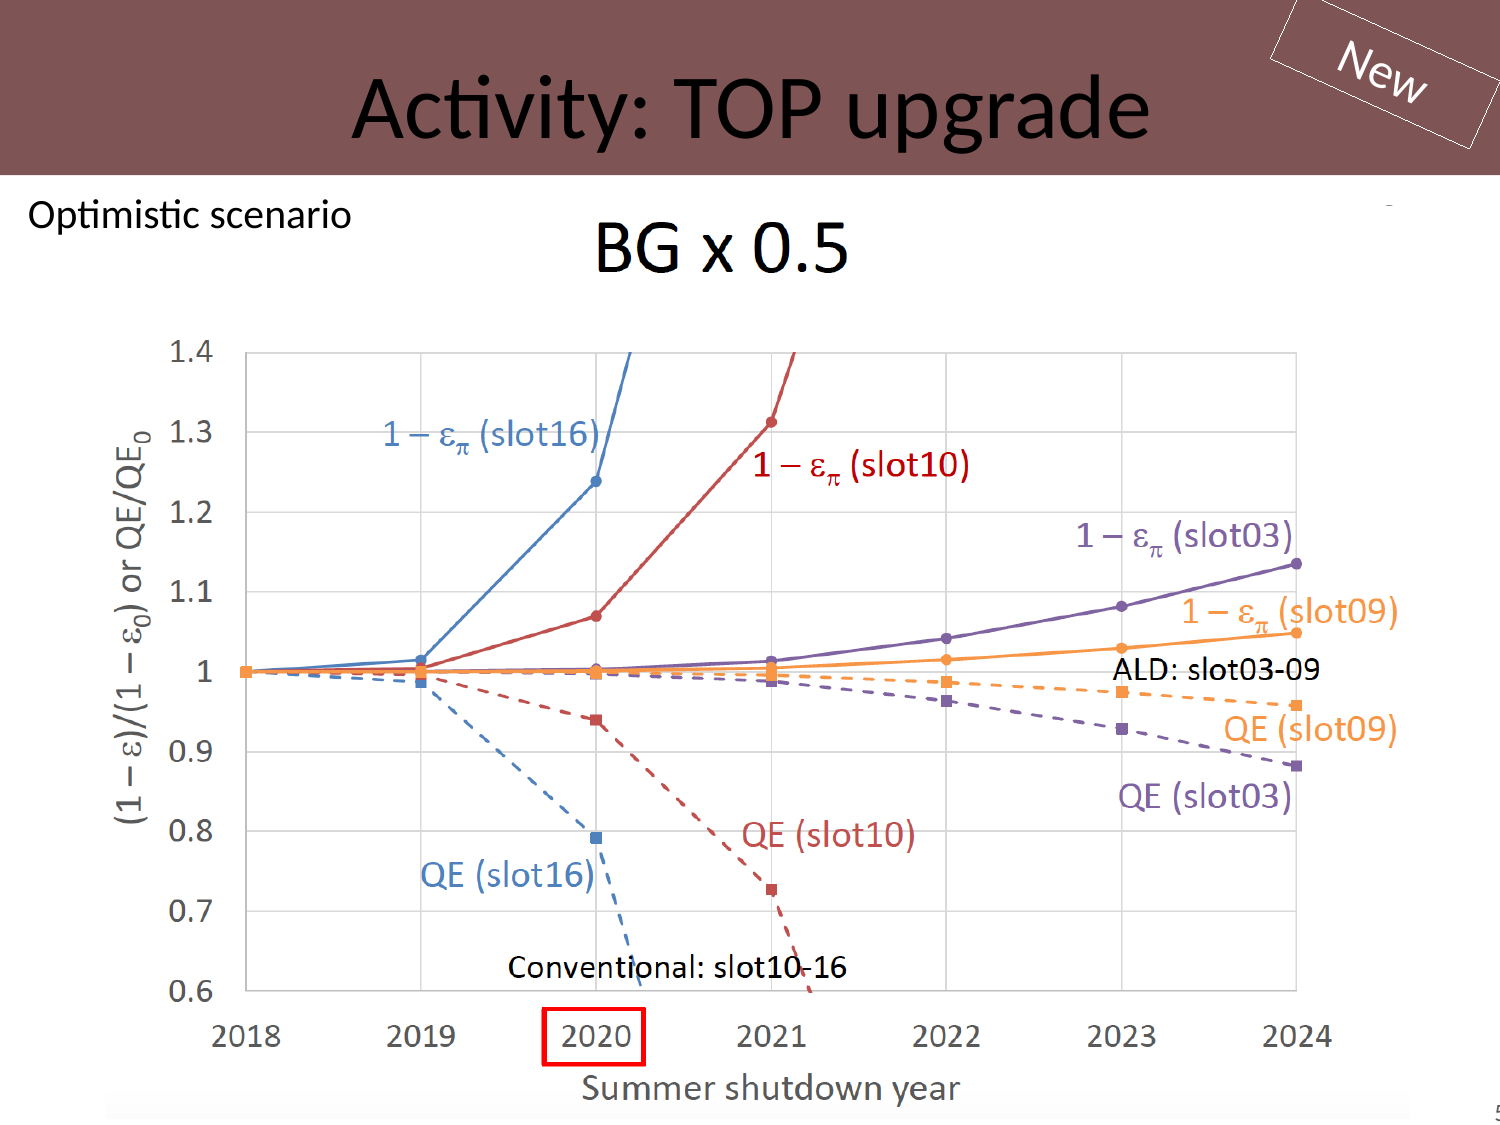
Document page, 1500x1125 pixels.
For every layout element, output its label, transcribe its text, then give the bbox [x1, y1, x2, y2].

text_box Optimistic scenario [13, 179, 383, 245]
slide_number 5 [1422, 1074, 1500, 1125]
title Activity: TOP upgrade [77, 0, 1428, 173]
picture [105, 205, 1410, 1119]
text_box New [1270, 0, 1500, 149]
